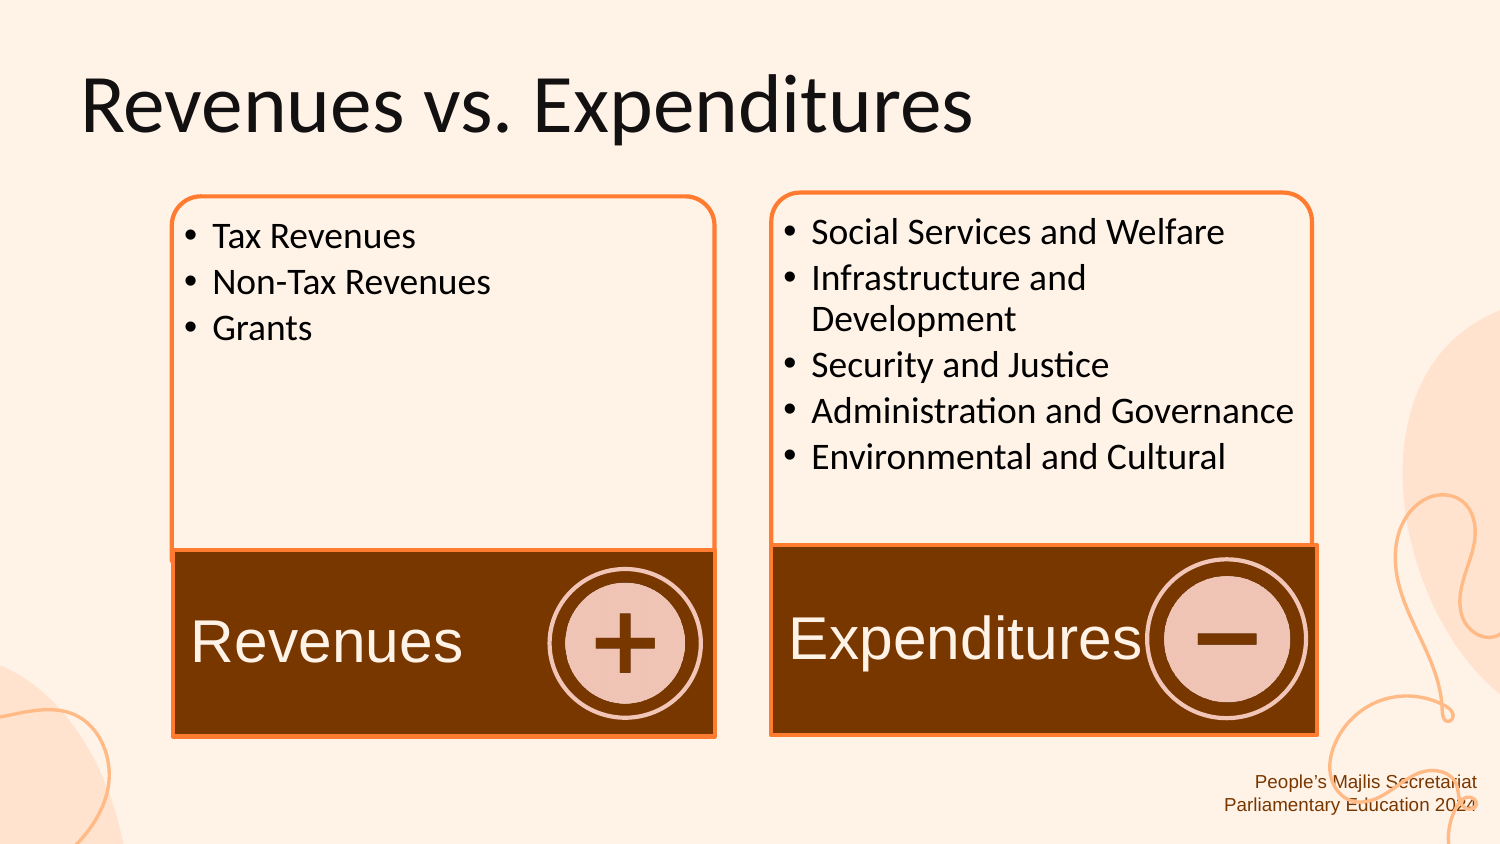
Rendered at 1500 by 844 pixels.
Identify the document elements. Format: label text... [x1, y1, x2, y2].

title Revenues vs. Expenditures [65, 33, 1329, 128]
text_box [171, 192, 1317, 737]
